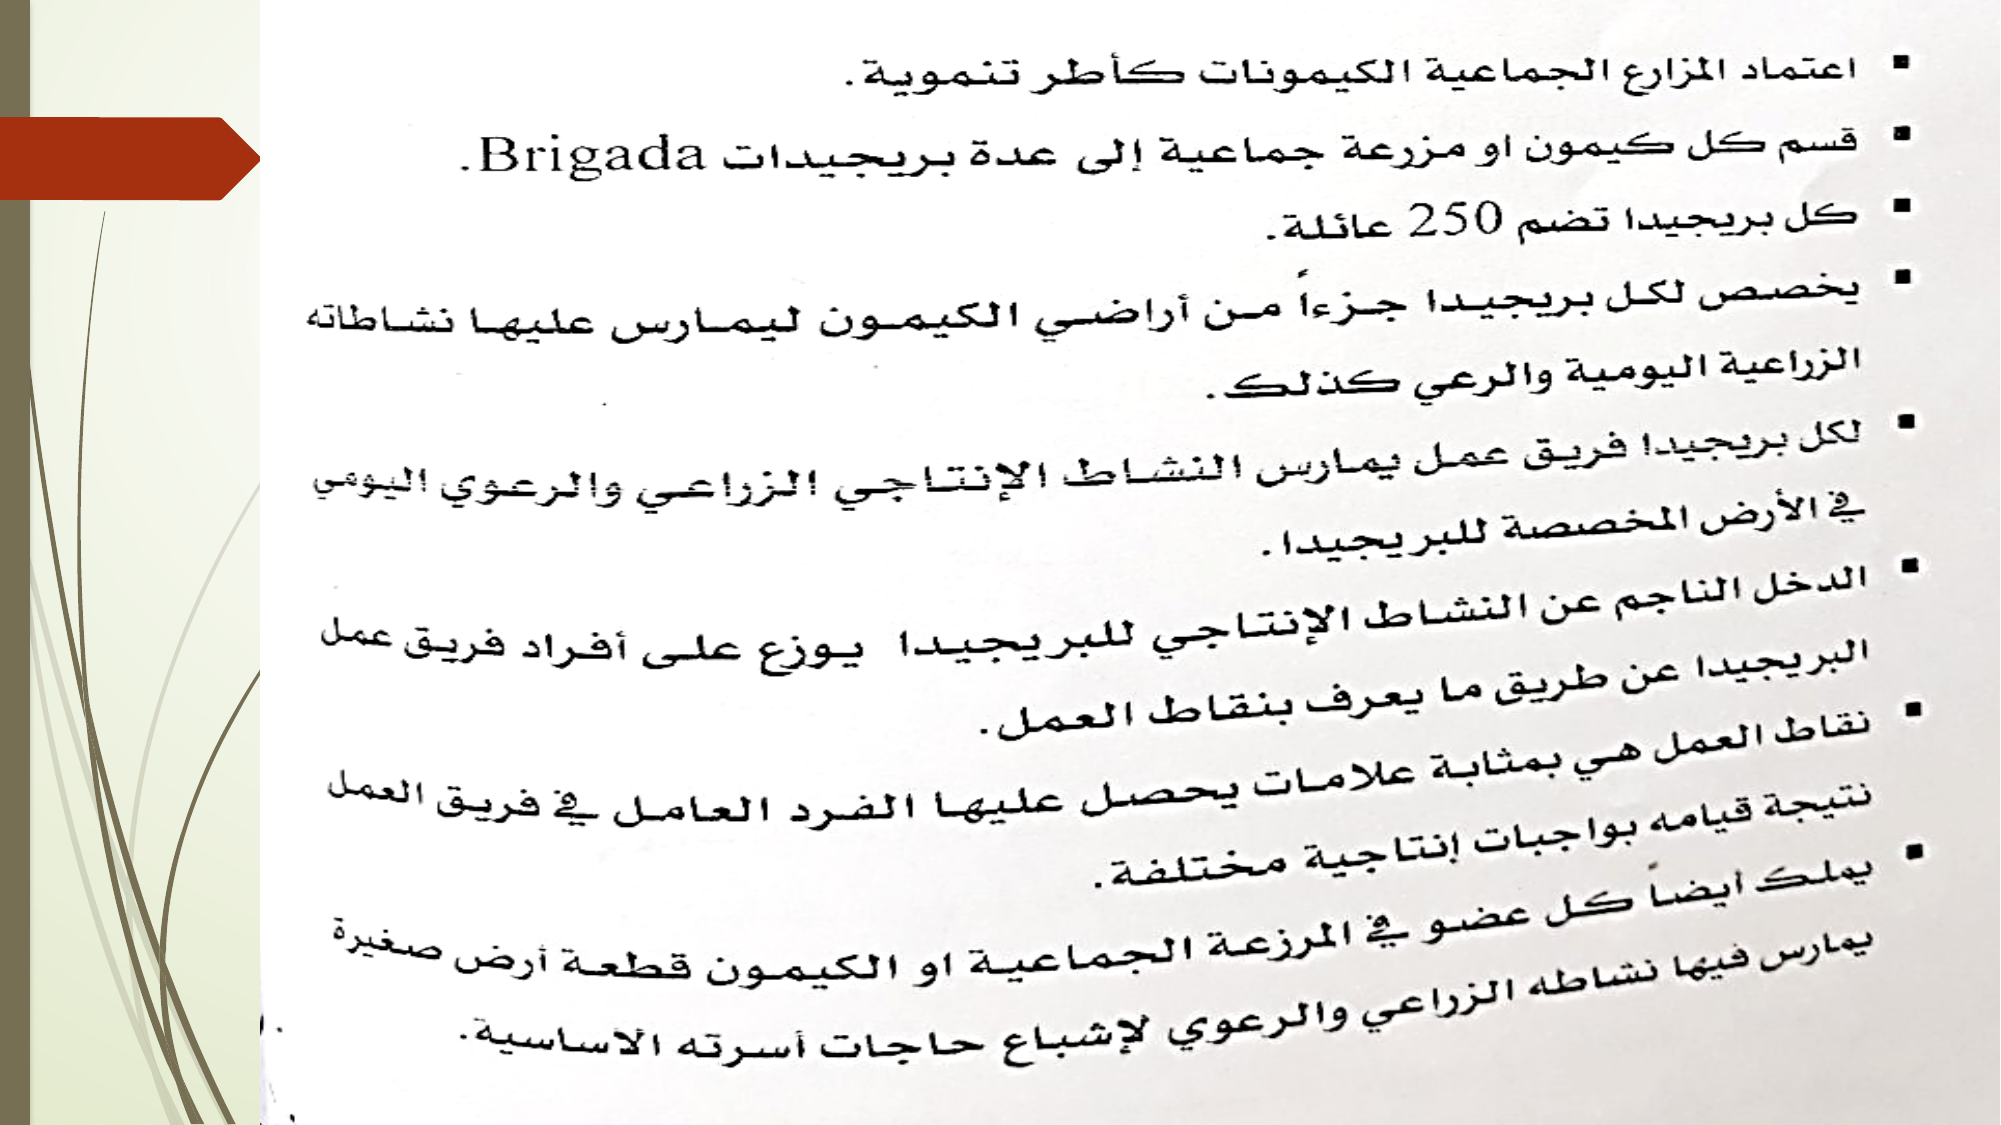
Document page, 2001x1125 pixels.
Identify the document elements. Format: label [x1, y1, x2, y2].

picture [259, 0, 2000, 1125]
